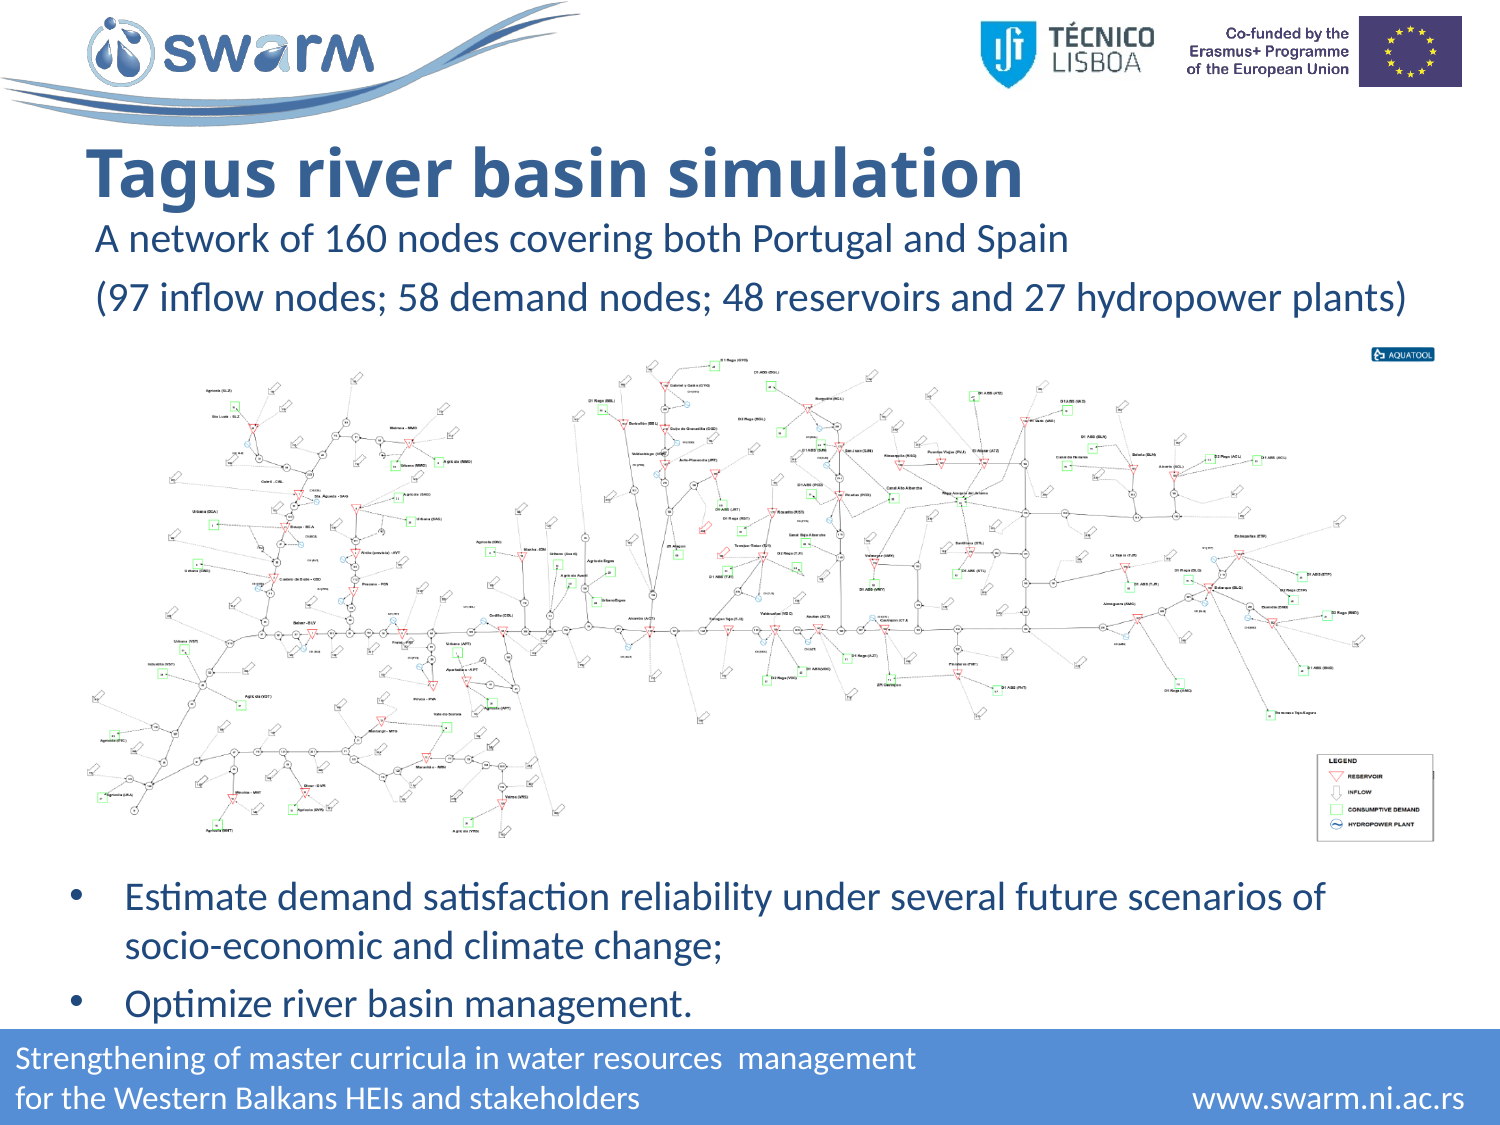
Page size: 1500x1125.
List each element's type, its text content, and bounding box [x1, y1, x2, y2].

picture [1187, 16, 1462, 87]
picture [79, 339, 1440, 846]
picture [0, 0, 588, 156]
picture [980, 20, 1155, 91]
text_box Estimate demand satisfaction reliability under several future scenarios of socio-economic and climate change; Optimize river basin management. [54, 862, 1414, 1033]
title Tagus river basin simulation [70, 115, 1430, 225]
list A network of 160 nodes covering both Portugal and Spain (97 inflow nodes; 58 demand nodes; 48 reservoirs and 27 hydropower plants) [79, 203, 1475, 338]
